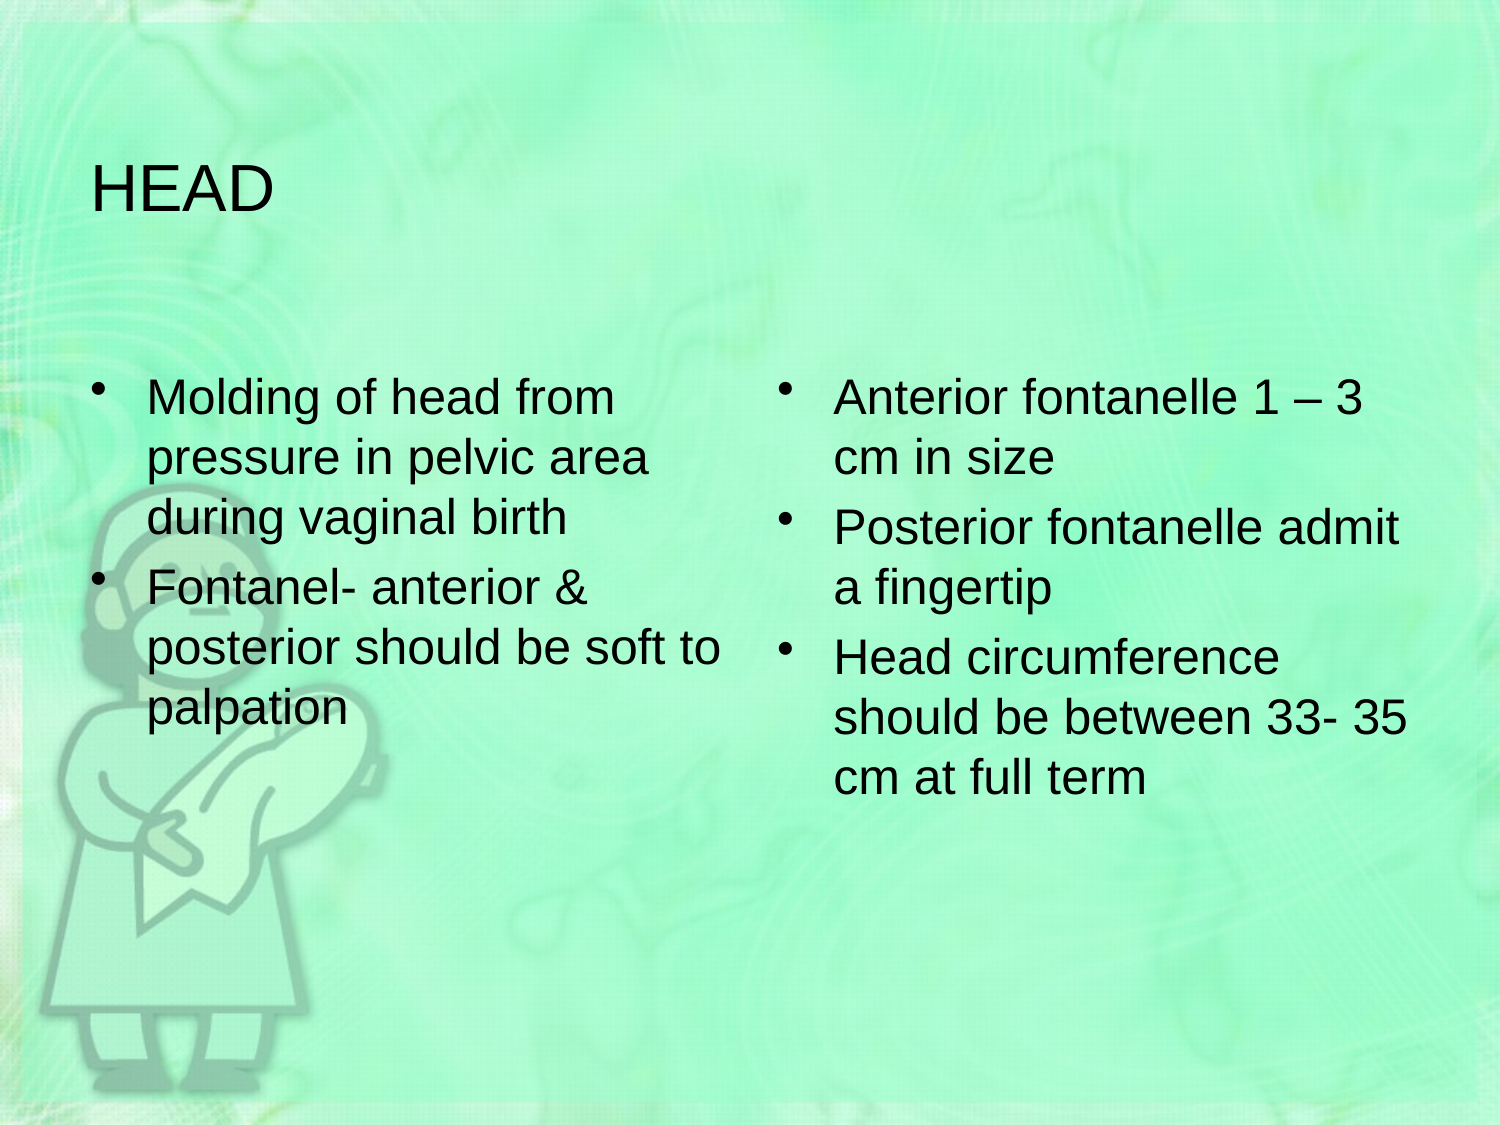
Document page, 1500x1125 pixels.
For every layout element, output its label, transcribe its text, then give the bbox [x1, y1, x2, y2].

list Anterior fontanelle 1 – 3 cm in size Posterior fontanelle admit a fingertip Head circumference should be between 33- 35 cm at full term [761, 356, 1425, 1005]
list Molding of head from pressure in pelvic area during vaginal birth Fontanel- anterior & posterior should be soft to palpation [75, 356, 738, 1005]
title HEAD [75, 45, 1425, 233]
picture [0, 0, 1500, 1125]
